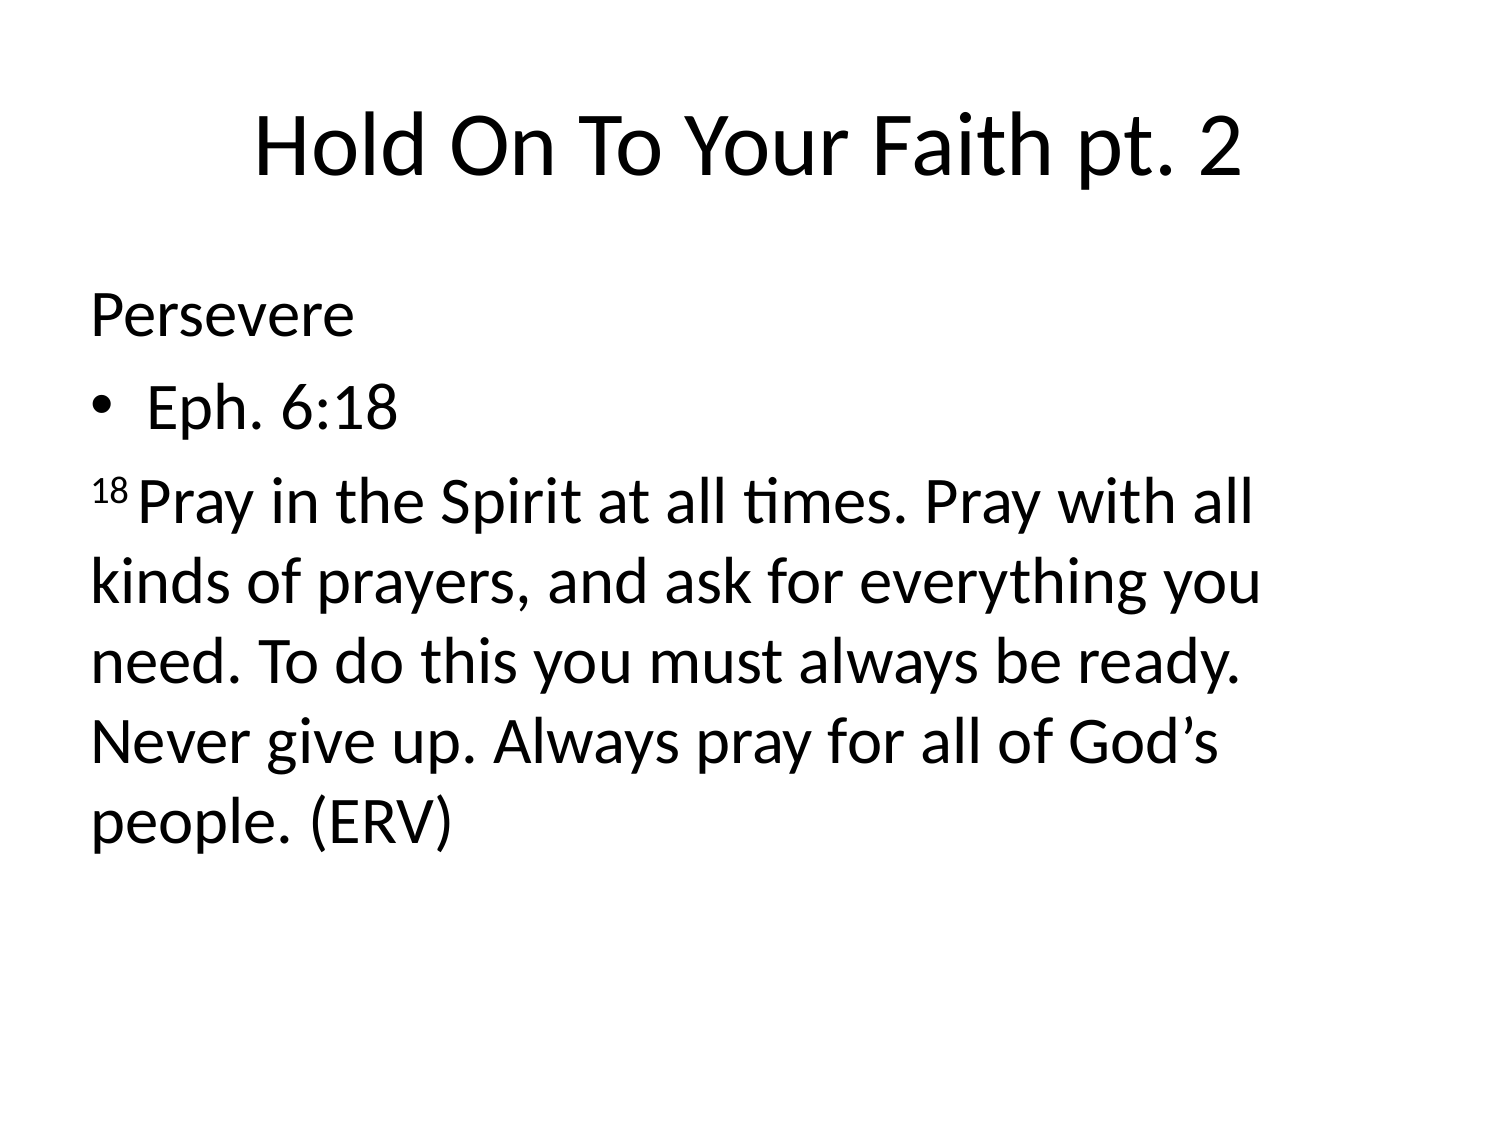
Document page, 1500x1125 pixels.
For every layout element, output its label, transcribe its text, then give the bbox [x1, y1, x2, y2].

title Hold On To Your Faith pt. 2 [75, 45, 1425, 233]
list Persevere Eph. 6:18 18 Pray in the Spirit at all times. Pray with all kinds of prayers, and ask for everything you need. To do this you must always be ready. Never give up. Always pray for all of God’s people. (ERV) [75, 262, 1425, 1005]
